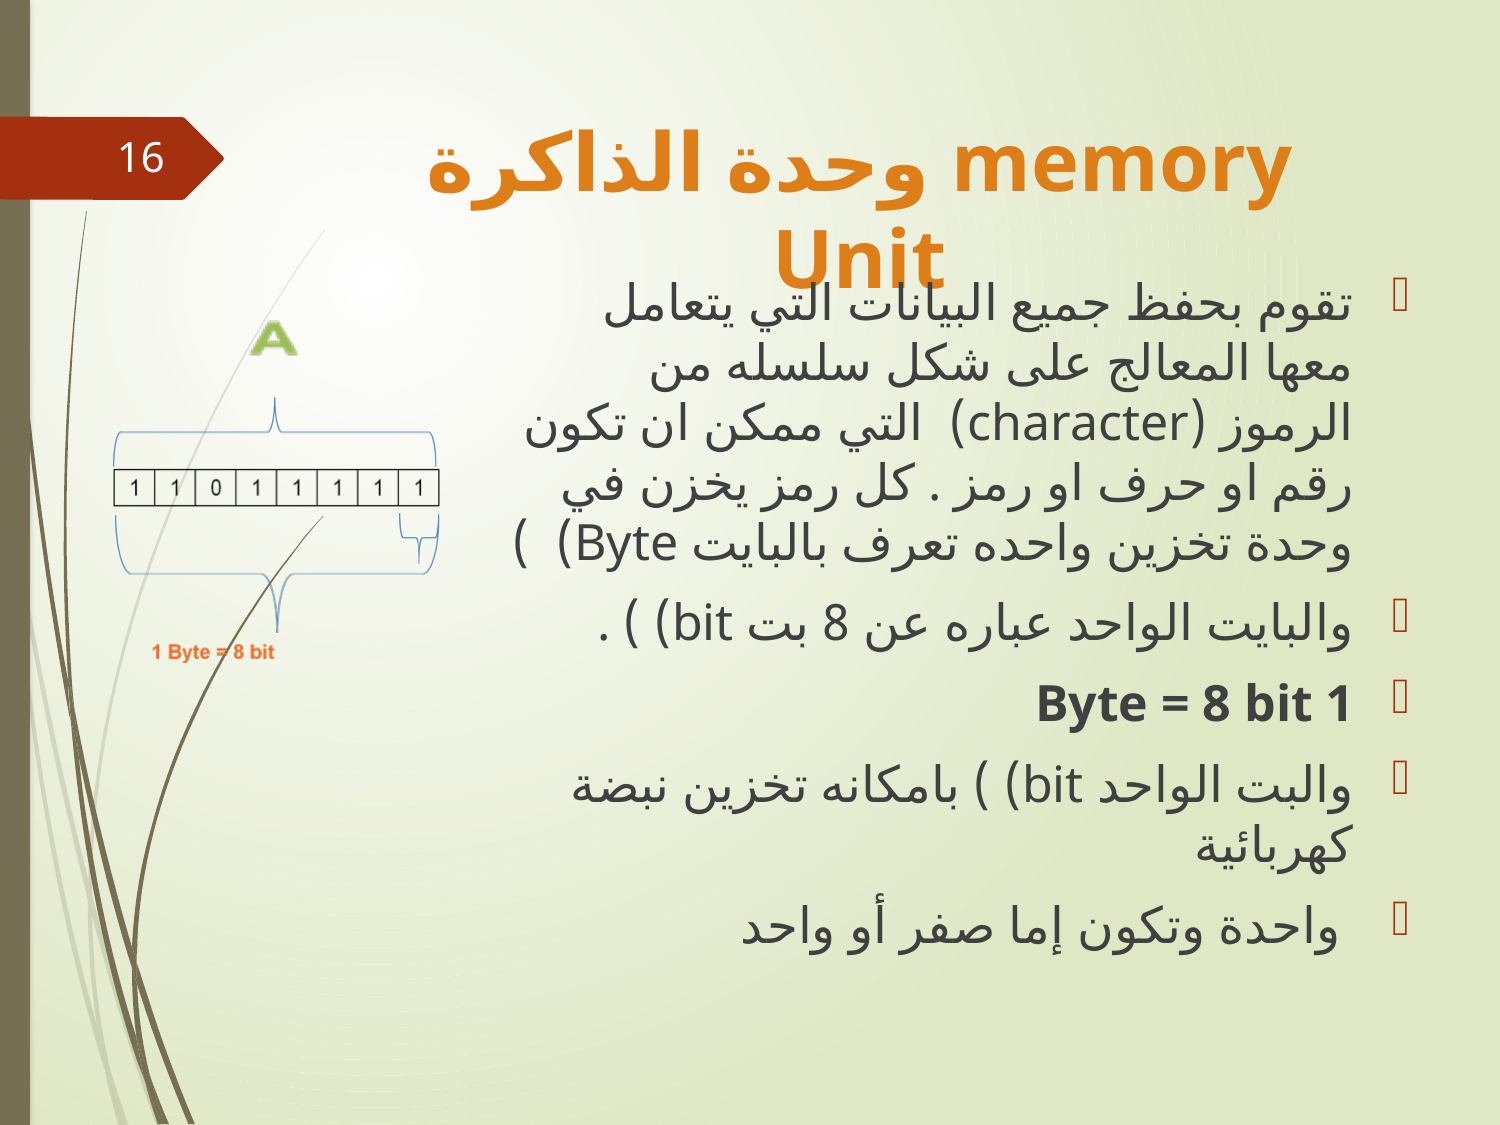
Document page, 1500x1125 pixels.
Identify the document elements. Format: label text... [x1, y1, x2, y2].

list تقوم بحفظ جميع البيانات التي يتعامل معها المعالج على شكل سلسله من الرموز (character) التي ممكن ان تكون رقم او حرف او رمز . كل رمز يخزن في وحدة تخزين واحده تعرف بالبايت Byte) ) والبايت الواحد عباره عن 8 بت bit) ) . 1 Byte = 8 bit والبت الواحد bit) ) بامكانه تخزين نبضة كهربائية واحدة وتكون إما صفر أو واحد [487, 262, 1425, 1038]
picture [212, 299, 338, 392]
picture [112, 396, 440, 507]
title وحدة الذاكرة memory Unit [319, 102, 1400, 313]
picture [114, 513, 440, 667]
slide_number 16 [83, 129, 180, 190]
